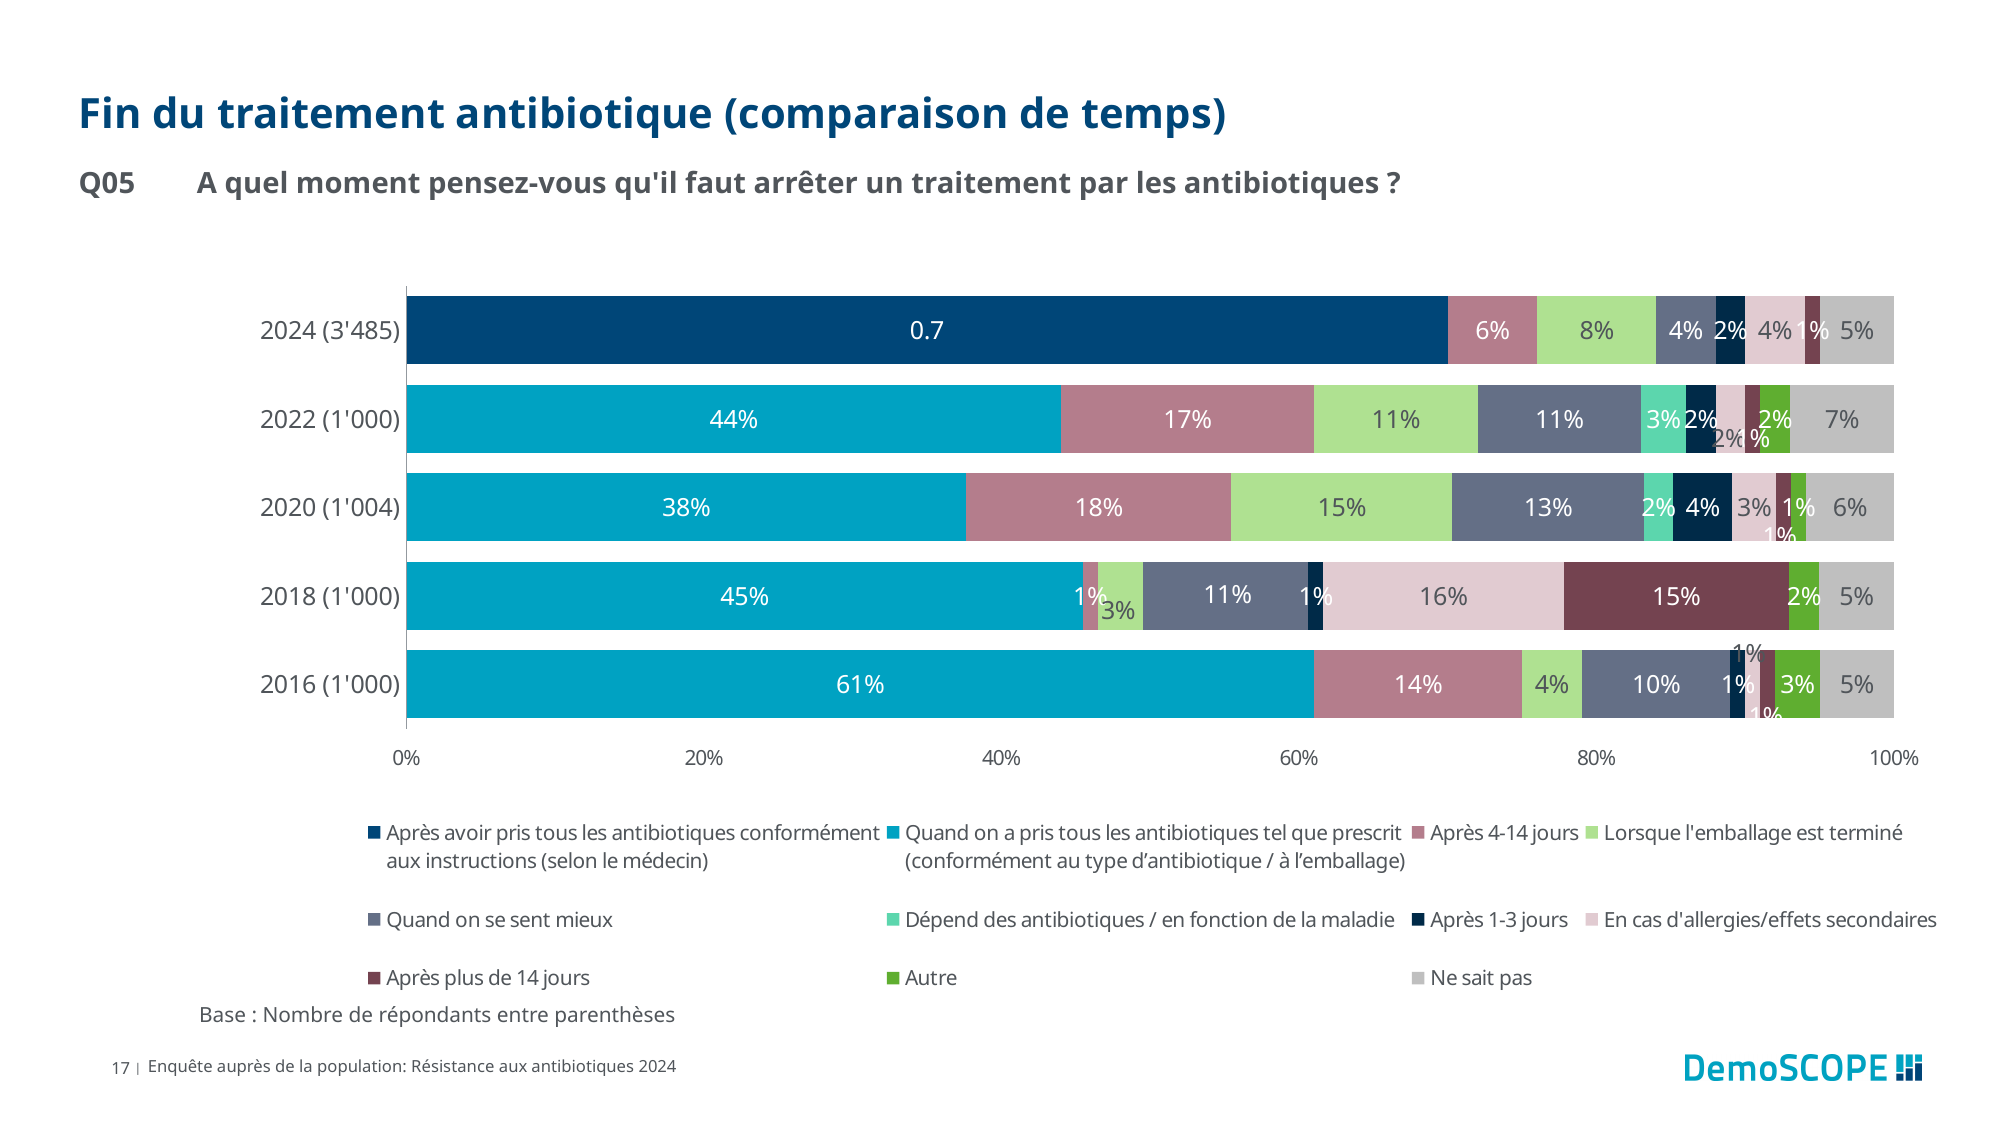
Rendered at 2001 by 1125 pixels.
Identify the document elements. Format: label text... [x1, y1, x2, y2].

title Fin du traitement antibiotique (comparaison de temps) [78, 42, 1319, 138]
picture [1685, 1054, 1922, 1081]
list Q05 A quel moment pensez-vous qu'il faut arrêter un traitement par les antibiotiques ? [78, 161, 1898, 233]
chart [196, 231, 1981, 1044]
slide_number 17 | [78, 1055, 141, 1080]
footer Enquête auprès de la population: Résistance aux antibiotiques 2024 [147, 1055, 1319, 1080]
